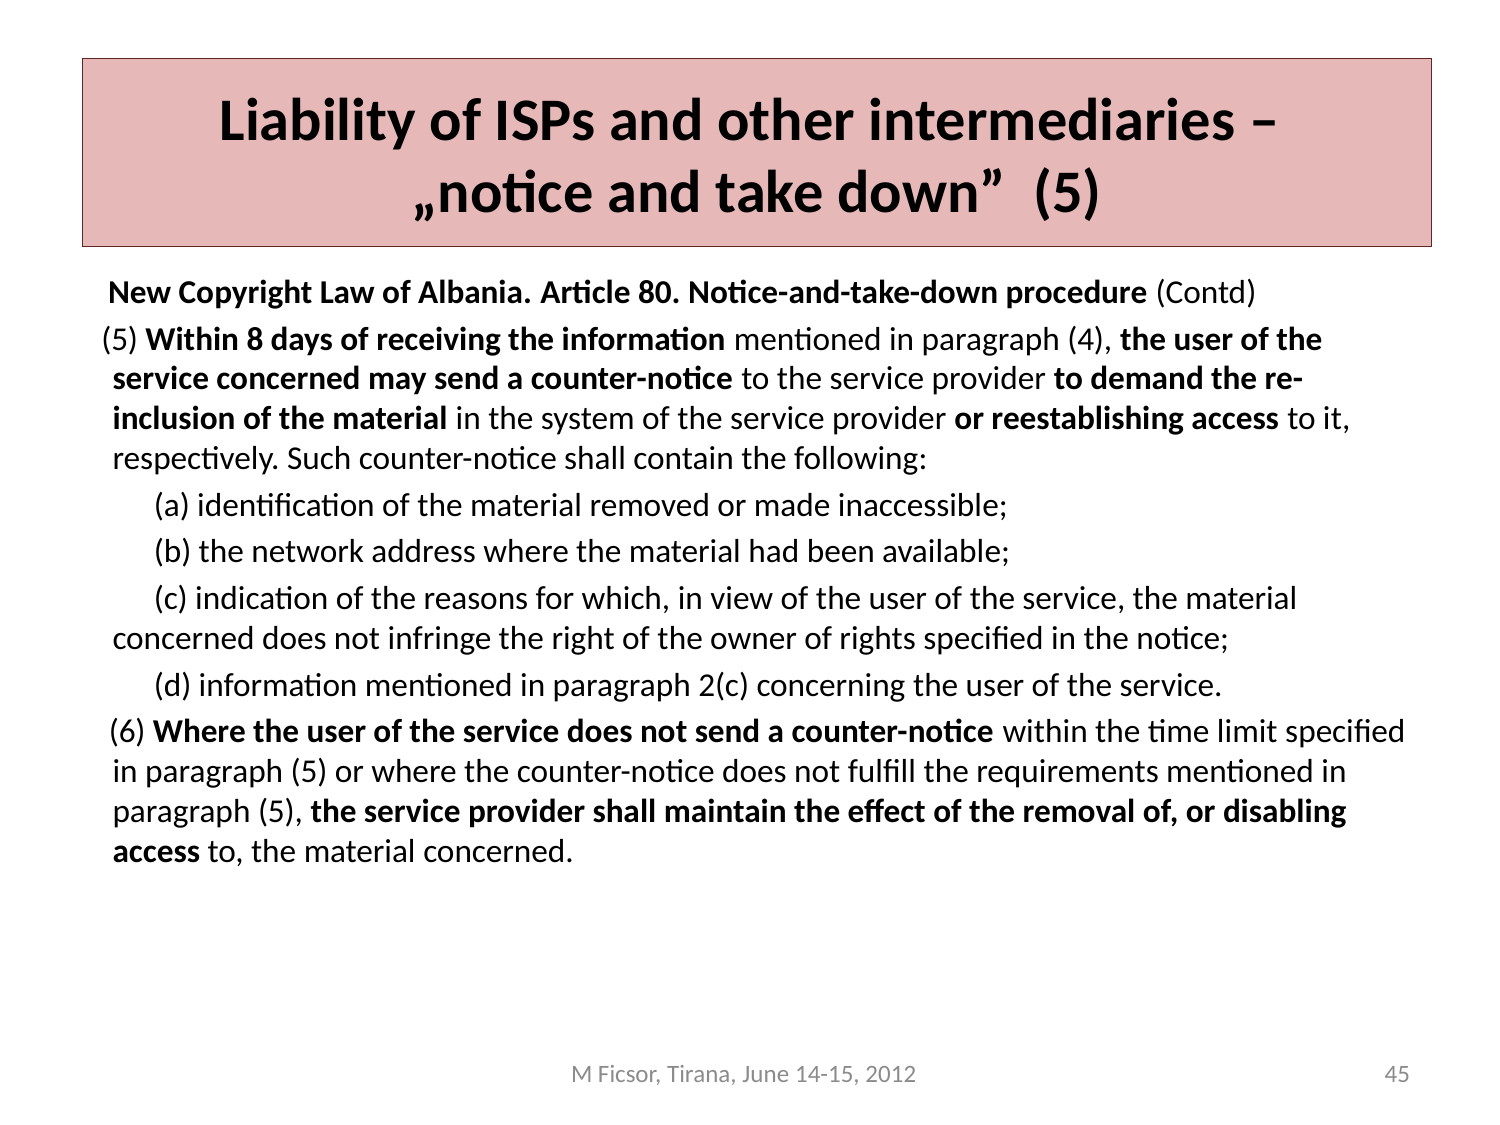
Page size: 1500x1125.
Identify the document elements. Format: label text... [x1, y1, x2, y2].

list New Copyright Law of Albania. Article 80. Notice-and-take-down procedure (Contd) (5) Within 8 days of receiving the information mentioned in paragraph (4), the user of the service concerned may send a counter-notice to the service provider to demand the re-inclusion of the material in the system of the service provider or reestablishing access to it, respectively. Such counter-notice shall contain the following: (a) identification of the material removed or made inaccessible; (b) the network address where the material had been available; (c) indication of the reasons for which, in view of the user of the service, the material concerned does not infringe the right of the owner of rights specified in the notice; (d) information mentioned in paragraph 2(c) concerning the user of the service. (6) Where the user of the service does not send a counter-notice within the time limit specified in paragraph (5) or where the counter-notice does not fulfill the requirements mentioned in paragraph (5), the service provider shall maintain the effect of the removal of, or disabling access to, the material concerned. [41, 262, 1425, 1005]
footer M Ficsor, Tirana, June 14-15, 2012 [512, 1042, 988, 1103]
slide_number 45 [1074, 1042, 1425, 1103]
title Liability of ISPs and other intermediaries – „notice and take down” (5) [82, 58, 1432, 247]
